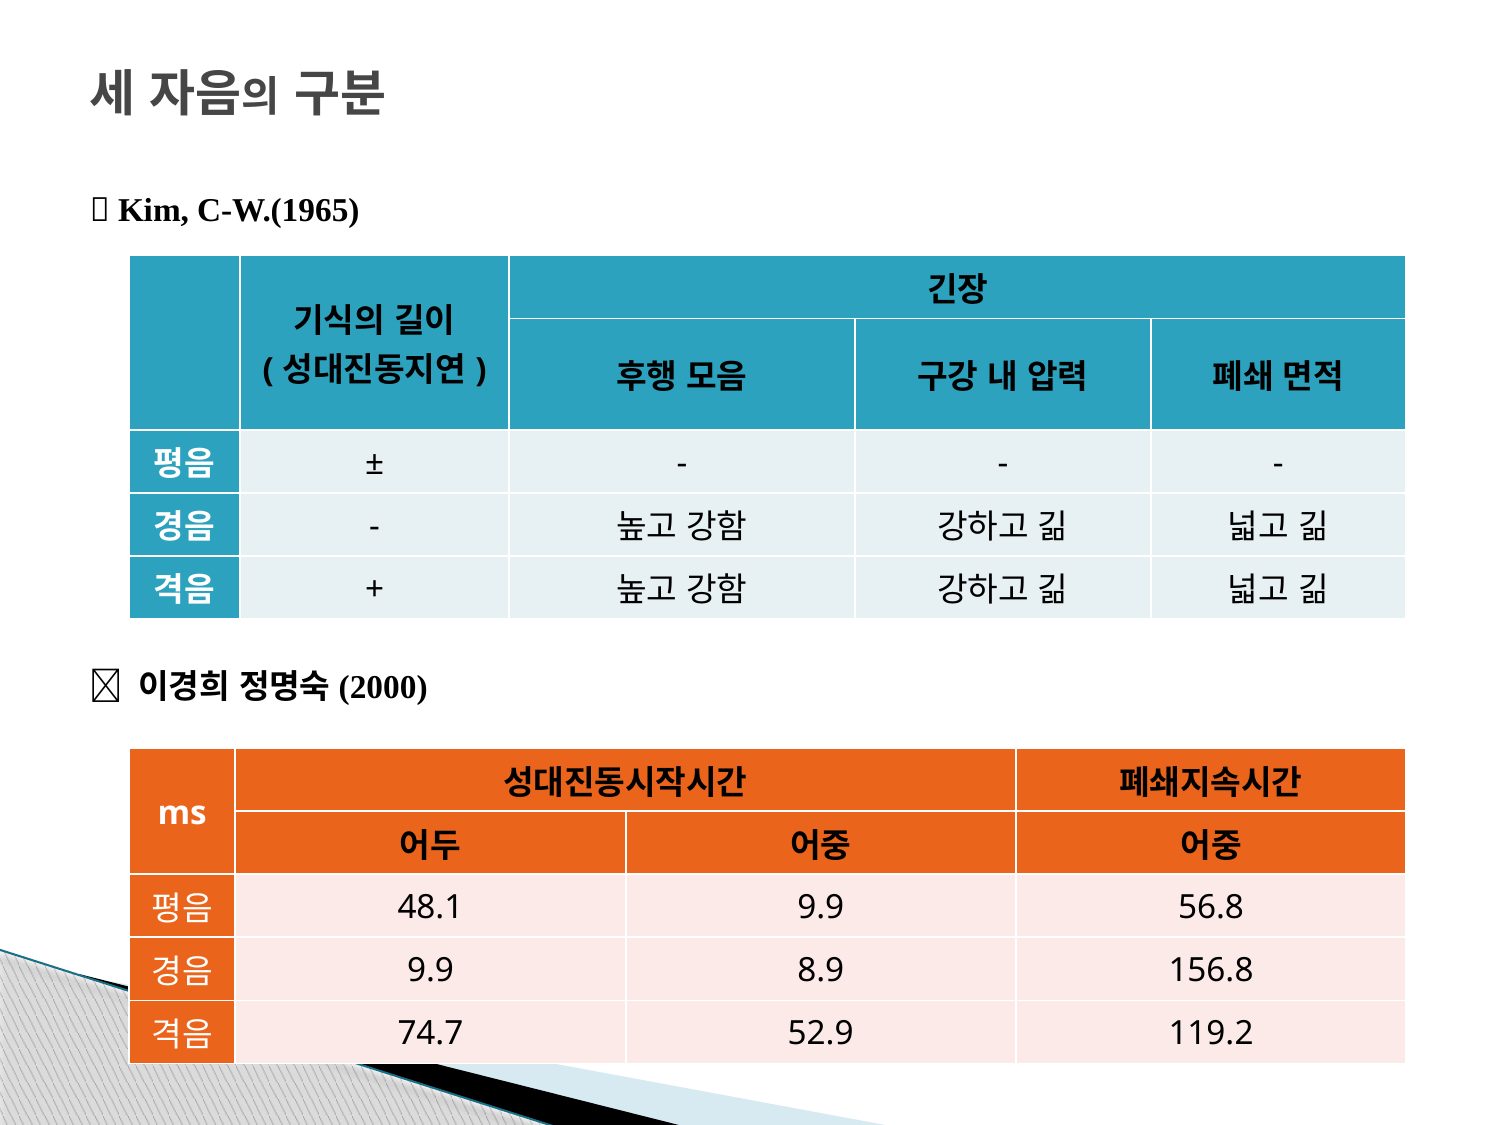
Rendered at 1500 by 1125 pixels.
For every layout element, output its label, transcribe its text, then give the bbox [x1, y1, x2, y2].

table_cell 56.8 [1017, 875, 1405, 936]
table_cell 넓고 긺 [1152, 557, 1405, 618]
table_cell 평음 [130, 431, 239, 492]
table_cell 어두 [236, 812, 625, 873]
title 세 자음의 구분 [75, 45, 1425, 138]
table_header ms [130, 749, 234, 873]
table_header [130, 256, 239, 429]
table_header 성대진동시작시간 [236, 749, 1015, 810]
table_cell + [241, 557, 508, 618]
table_cell 52.9 [627, 1001, 1015, 1063]
table_cell 156.8 [1017, 938, 1405, 1000]
table_cell 48.1 [236, 875, 625, 936]
table_cell - [1152, 431, 1405, 492]
table_cell 격음 [130, 557, 239, 618]
table_cell 어중 [1017, 812, 1405, 873]
table_cell 어중 [627, 812, 1015, 873]
table_cell 8.9 [627, 938, 1015, 1000]
table_cell - [856, 431, 1150, 492]
table_cell 높고 강함 [510, 494, 854, 555]
table_header 기식의 길이 (성대진동지연) [241, 256, 508, 429]
table_cell 경음 [130, 494, 239, 555]
table_cell 119.2 [1017, 1001, 1405, 1063]
table_cell ± [241, 431, 508, 492]
table_header 긴장 [510, 256, 1405, 318]
table_cell 9.9 [627, 875, 1015, 936]
table_cell 폐쇄 면적 [1152, 319, 1405, 429]
table_cell 평음 [130, 875, 234, 936]
table_cell 격음 [130, 1001, 234, 1063]
table_header 폐쇄지속시간 [1017, 749, 1405, 810]
list  Kim, C-W.(1965)  이경희 정명숙(2000) [75, 160, 1447, 1012]
table_cell 높고 강함 [510, 557, 854, 618]
table_cell 구강 내 압력 [856, 319, 1150, 429]
table_cell 경음 [130, 938, 234, 1000]
table_cell 넓고 긺 [1152, 494, 1405, 555]
table_cell 74.7 [236, 1001, 625, 1063]
table_cell 9.9 [236, 938, 625, 1000]
table_cell 강하고 긺 [856, 557, 1150, 618]
table_cell - [241, 494, 508, 555]
table_cell 후행 모음 [510, 319, 854, 429]
table_cell - [510, 431, 854, 492]
table_cell 강하고 긺 [856, 494, 1150, 555]
